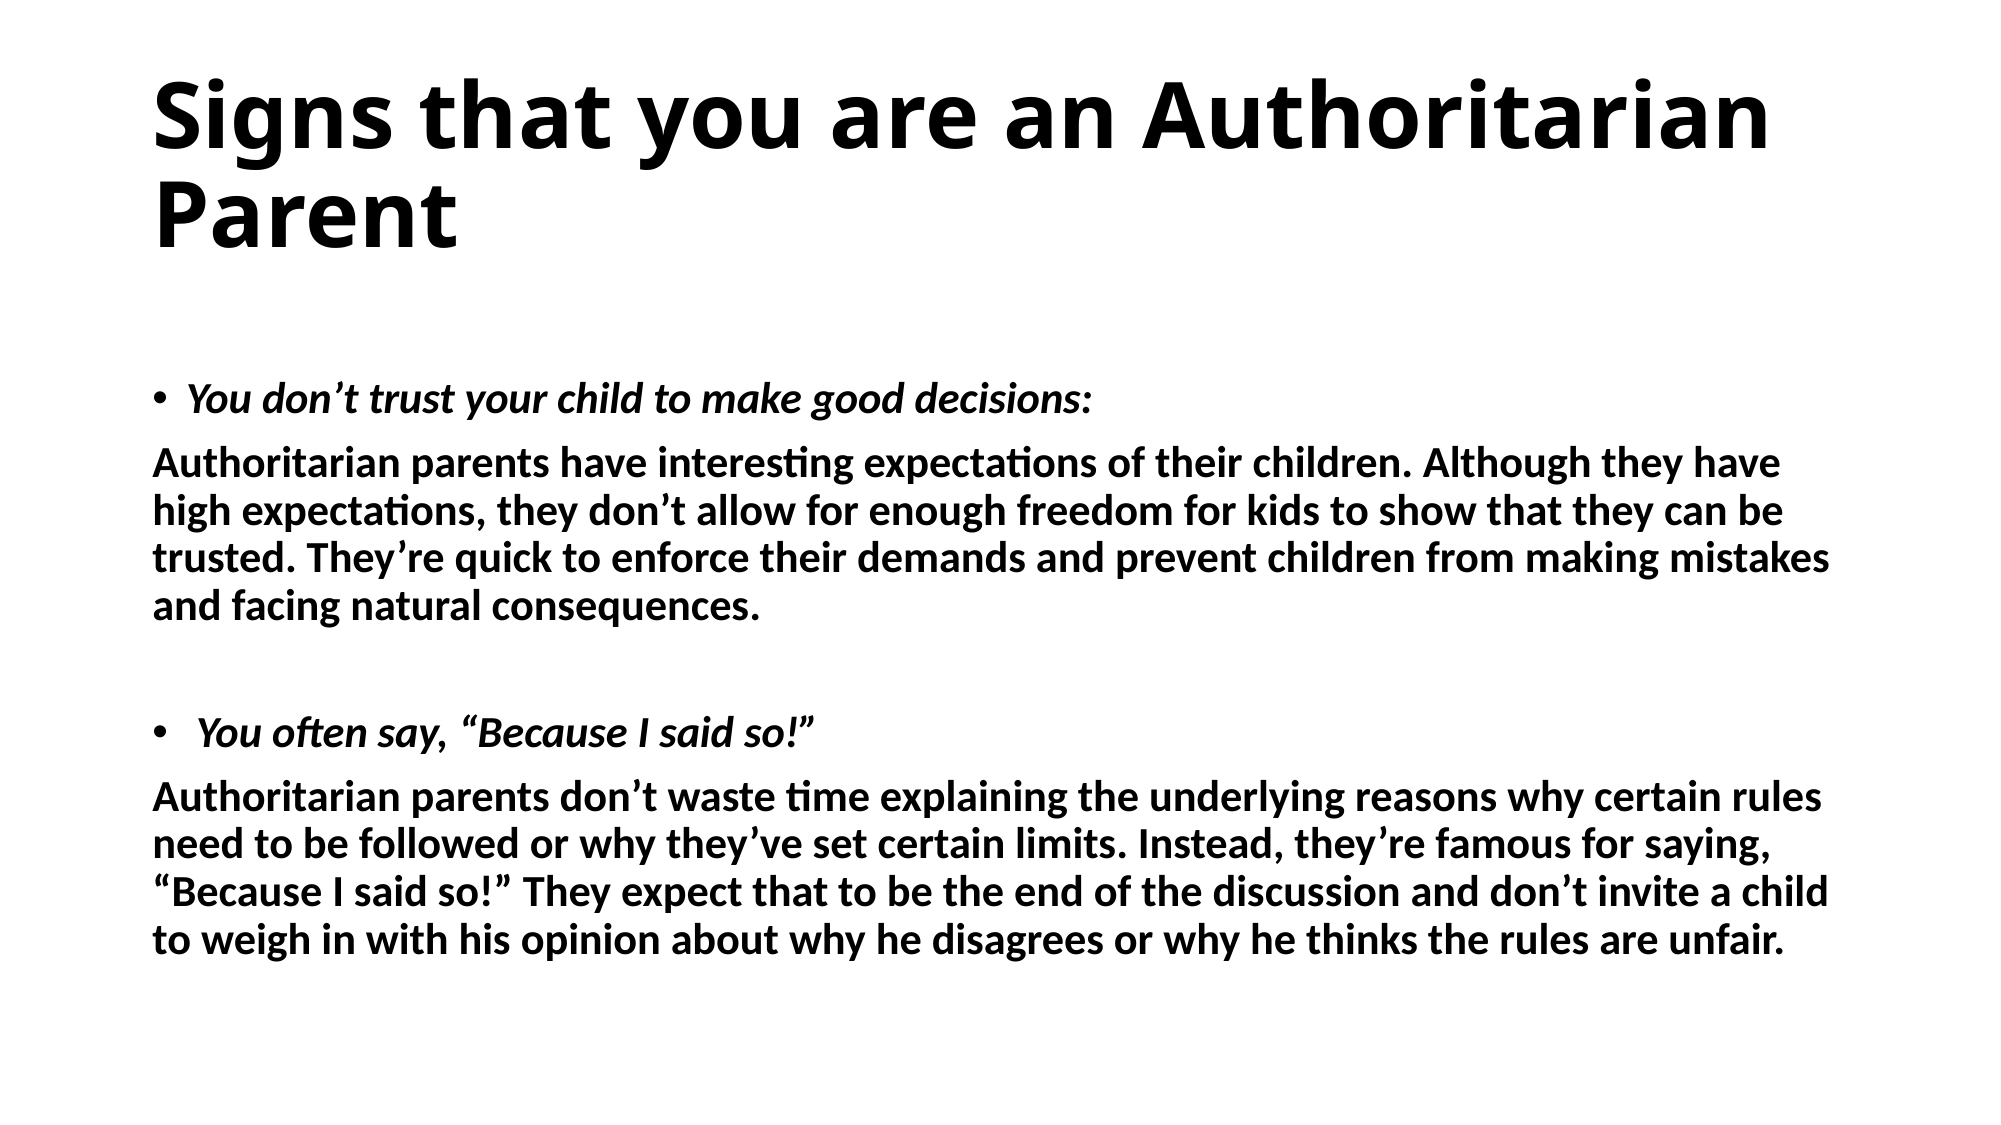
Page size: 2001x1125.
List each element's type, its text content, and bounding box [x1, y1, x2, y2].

list You don’t trust your child to make good decisions: Authoritarian parents have interesting expectations of their children. Although they have high expectations, they don’t allow for enough freedom for kids to show that they can be trusted. They’re quick to enforce their demands and prevent children from making mistakes and facing natural consequences. You often say, “Because I said so!” Authoritarian parents don’t waste time explaining the underlying reasons why certain rules need to be followed or why they’ve set certain limits. Instead, they’re famous for saying, “Because I said so!” They expect that to be the end of the discussion and don’t invite a child to weigh in with his opinion about why he disagrees or why he thinks the rules are unfair. [137, 299, 1863, 1014]
title Signs that you are an Authoritarian Parent [137, 59, 1863, 278]
